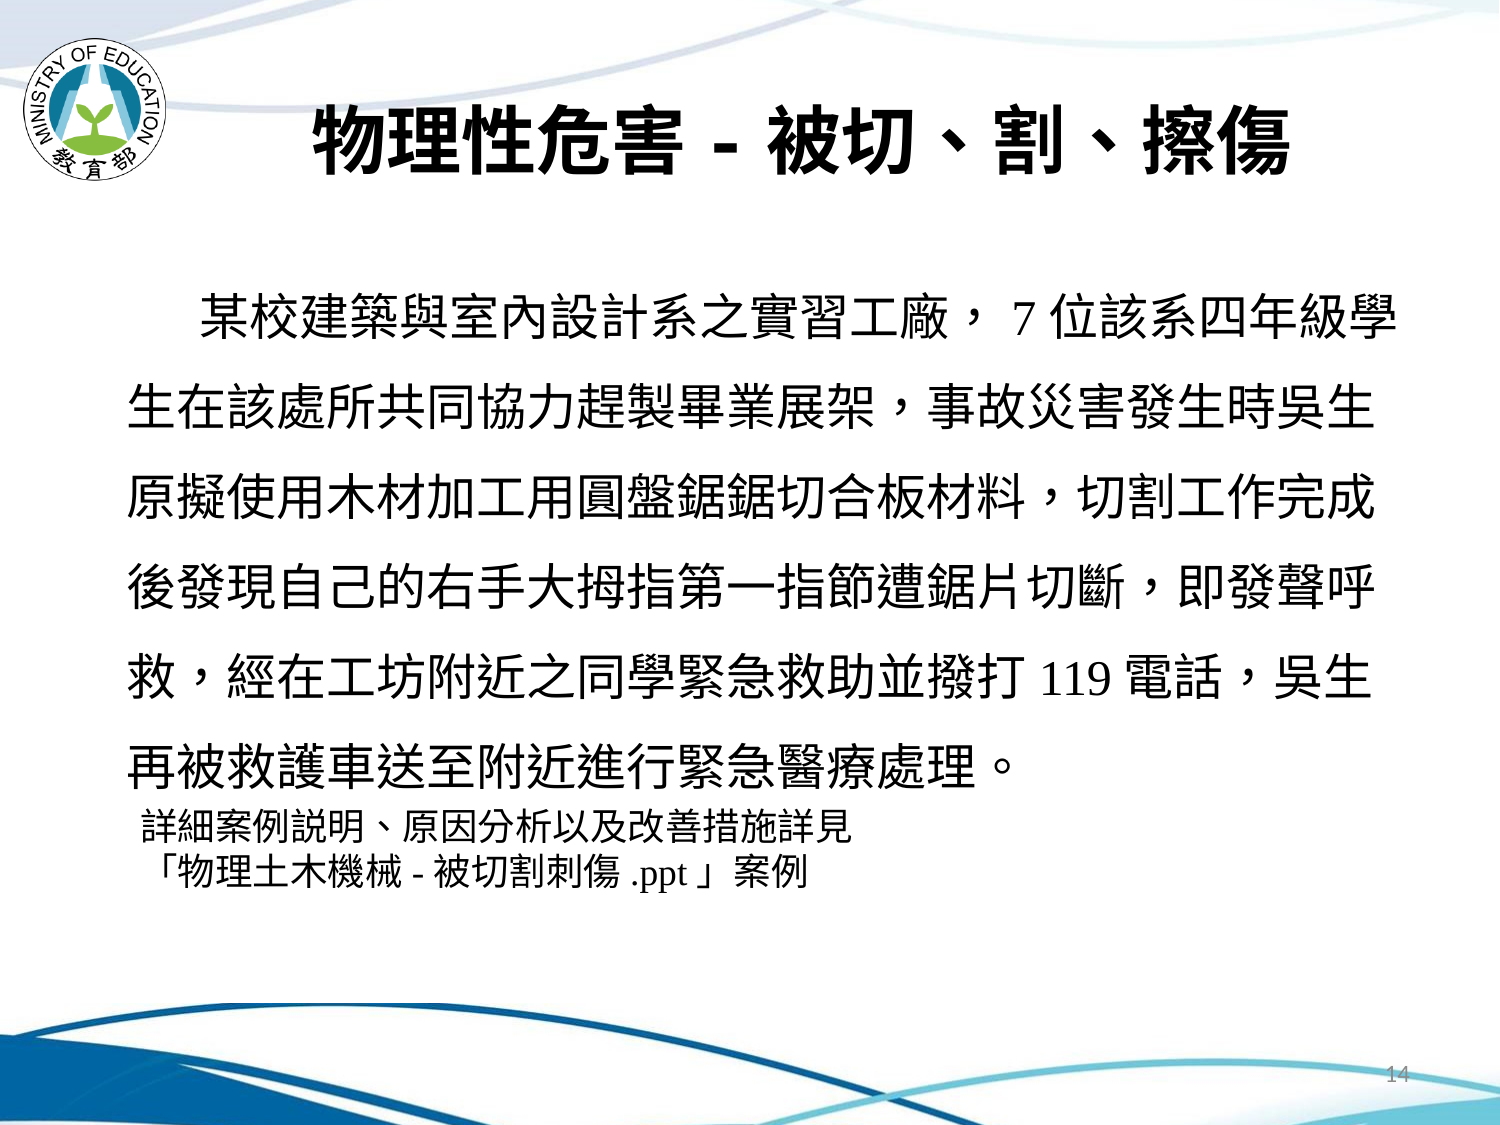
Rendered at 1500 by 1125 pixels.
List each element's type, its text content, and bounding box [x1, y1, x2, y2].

picture [0, 0, 1499, 182]
text_box 詳細案例説明、原因分析以及改善措施詳見「物理土木機械-被切割刺傷.ppt」案例 [125, 796, 876, 901]
text_box 某校建築與室內設計系之實習工廠，7位該系四年級學生在該處所共同協力趕製畢業展架，事故災害發生時吳生原擬使用木材加工用圓盤鋸鋸切合板材料，切割工作完成後發現自己的右手大拇指第一指節遭鋸片切斷，即發聲呼救，經在工坊附近之同學緊急救助並撥打119電話，吳生再被救護車送至附近進行緊急醫療處理。 [112, 248, 1425, 803]
picture [0, 1003, 1500, 1125]
slide_number 14 [1074, 1042, 1425, 1103]
text_box 物理性危害-被切、割、擦傷 [194, 45, 1425, 233]
